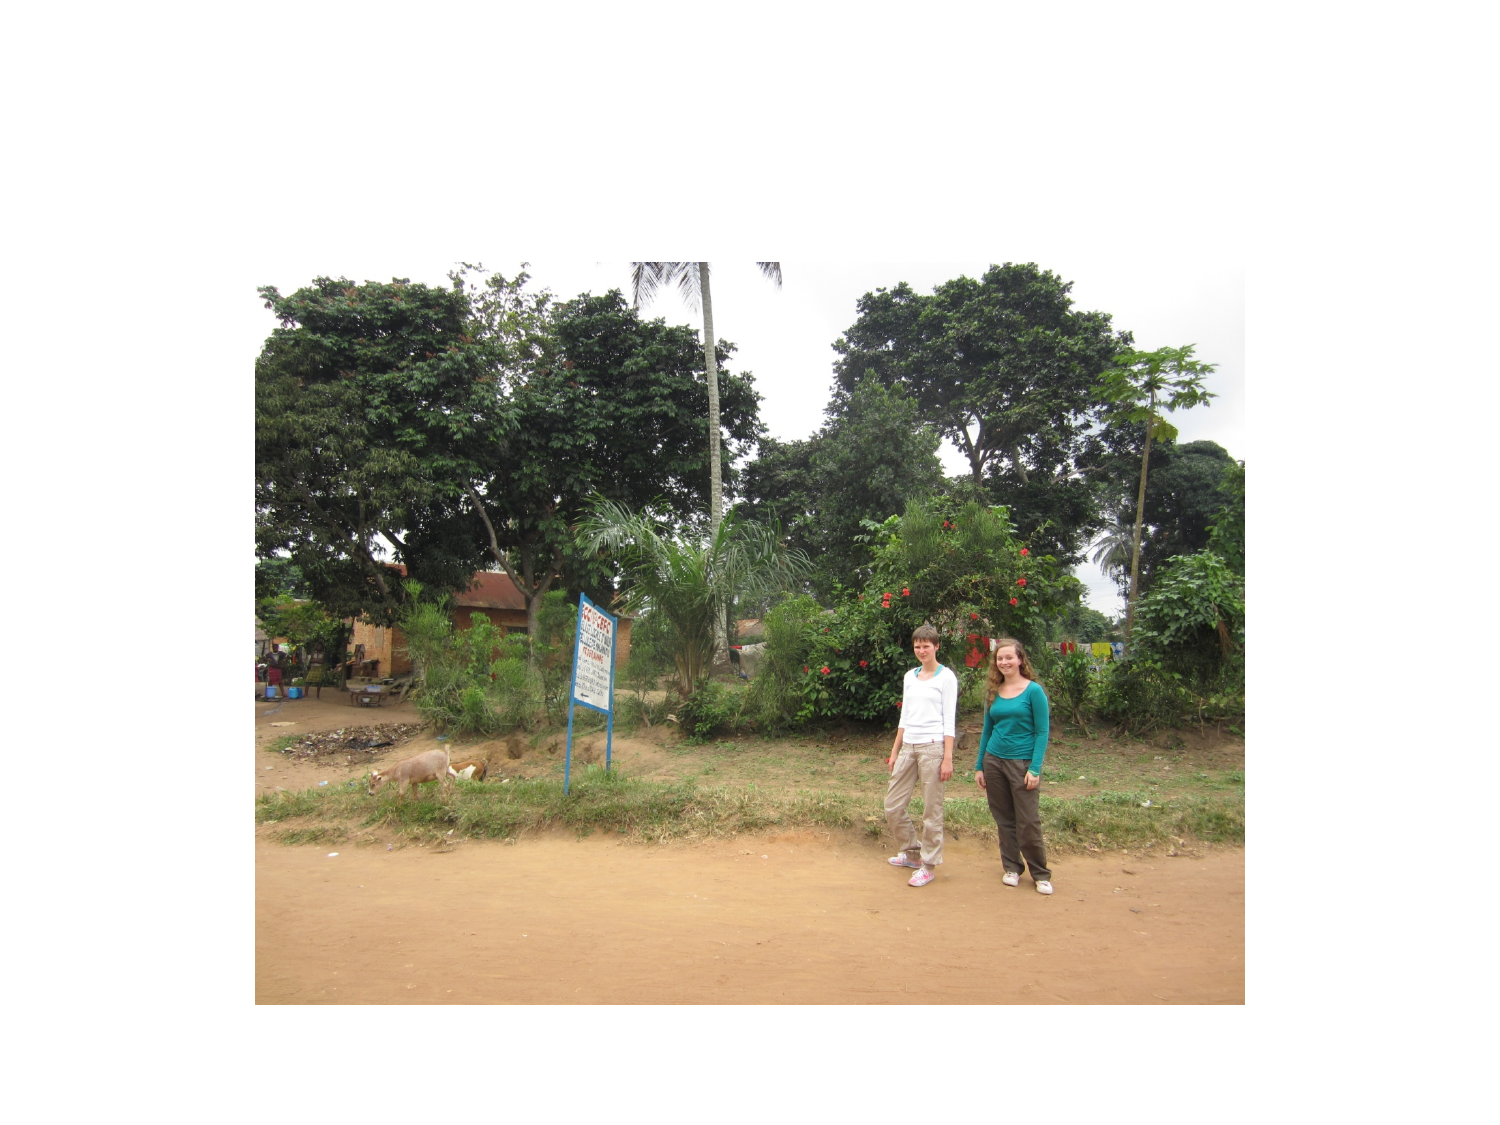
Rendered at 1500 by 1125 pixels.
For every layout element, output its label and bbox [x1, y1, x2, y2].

list [254, 262, 1246, 1006]
